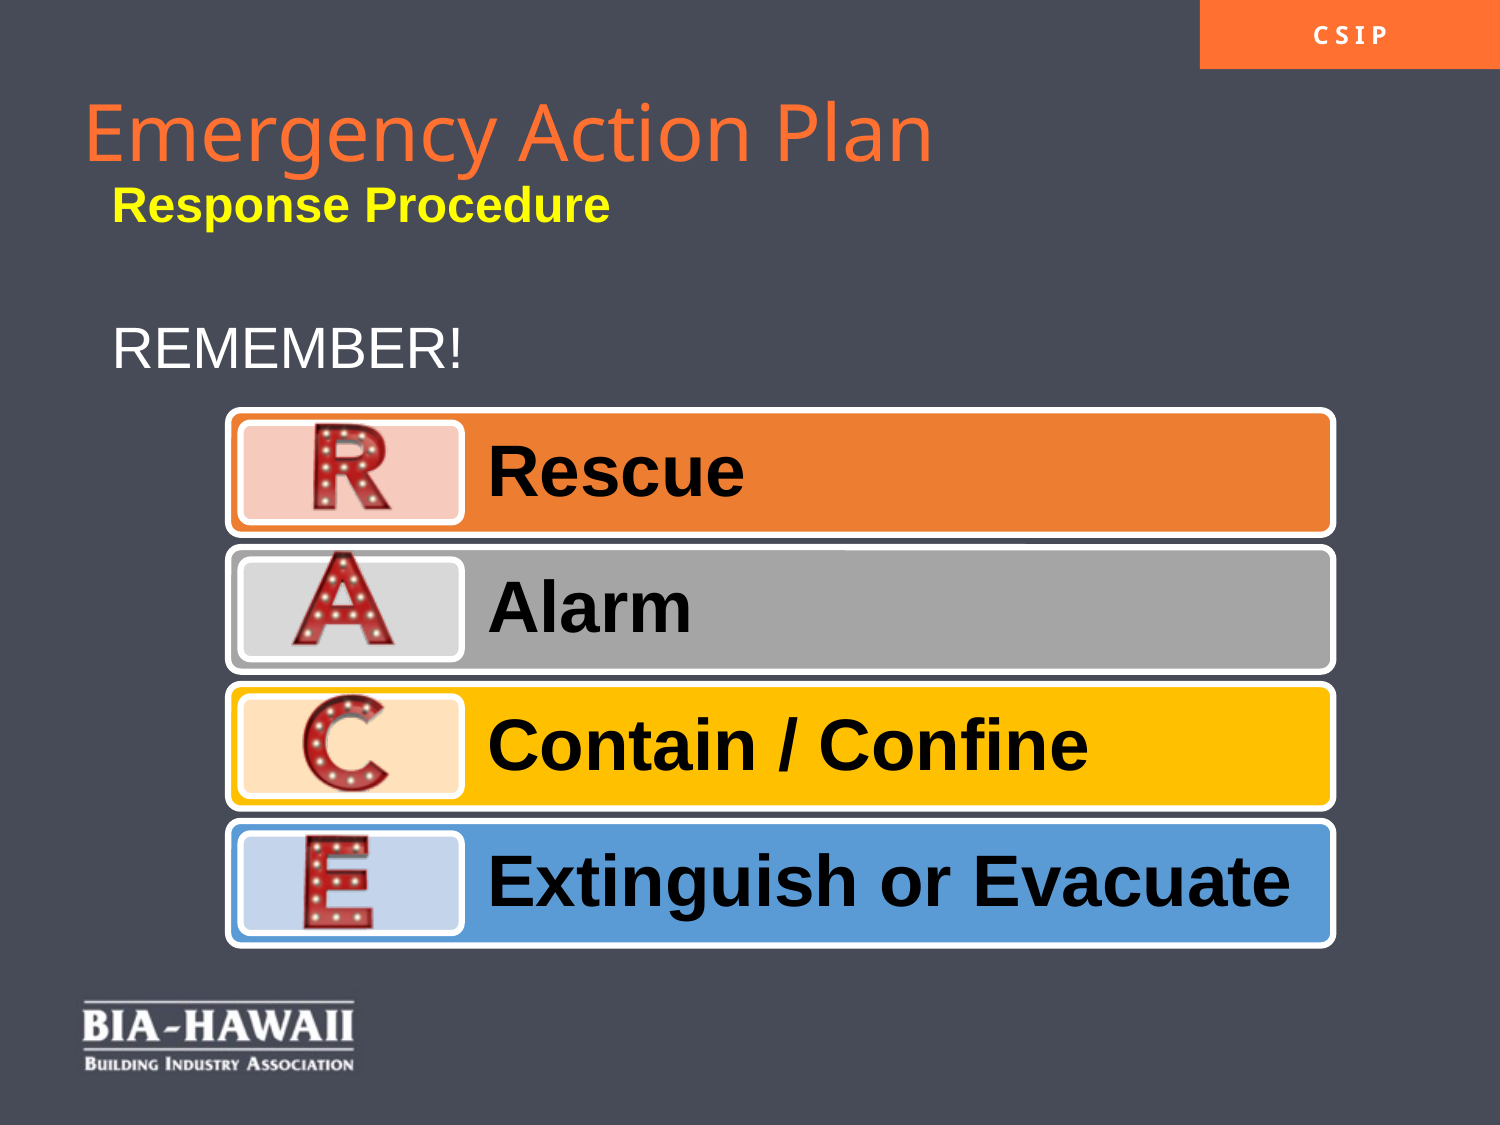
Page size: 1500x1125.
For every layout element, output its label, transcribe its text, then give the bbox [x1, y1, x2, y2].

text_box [419, 409, 1334, 946]
title Emergency Action Plan Response Procedure REMEMBER! [75, 68, 1425, 406]
picture [0, 0, 1500, 1125]
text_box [227, 409, 268, 946]
